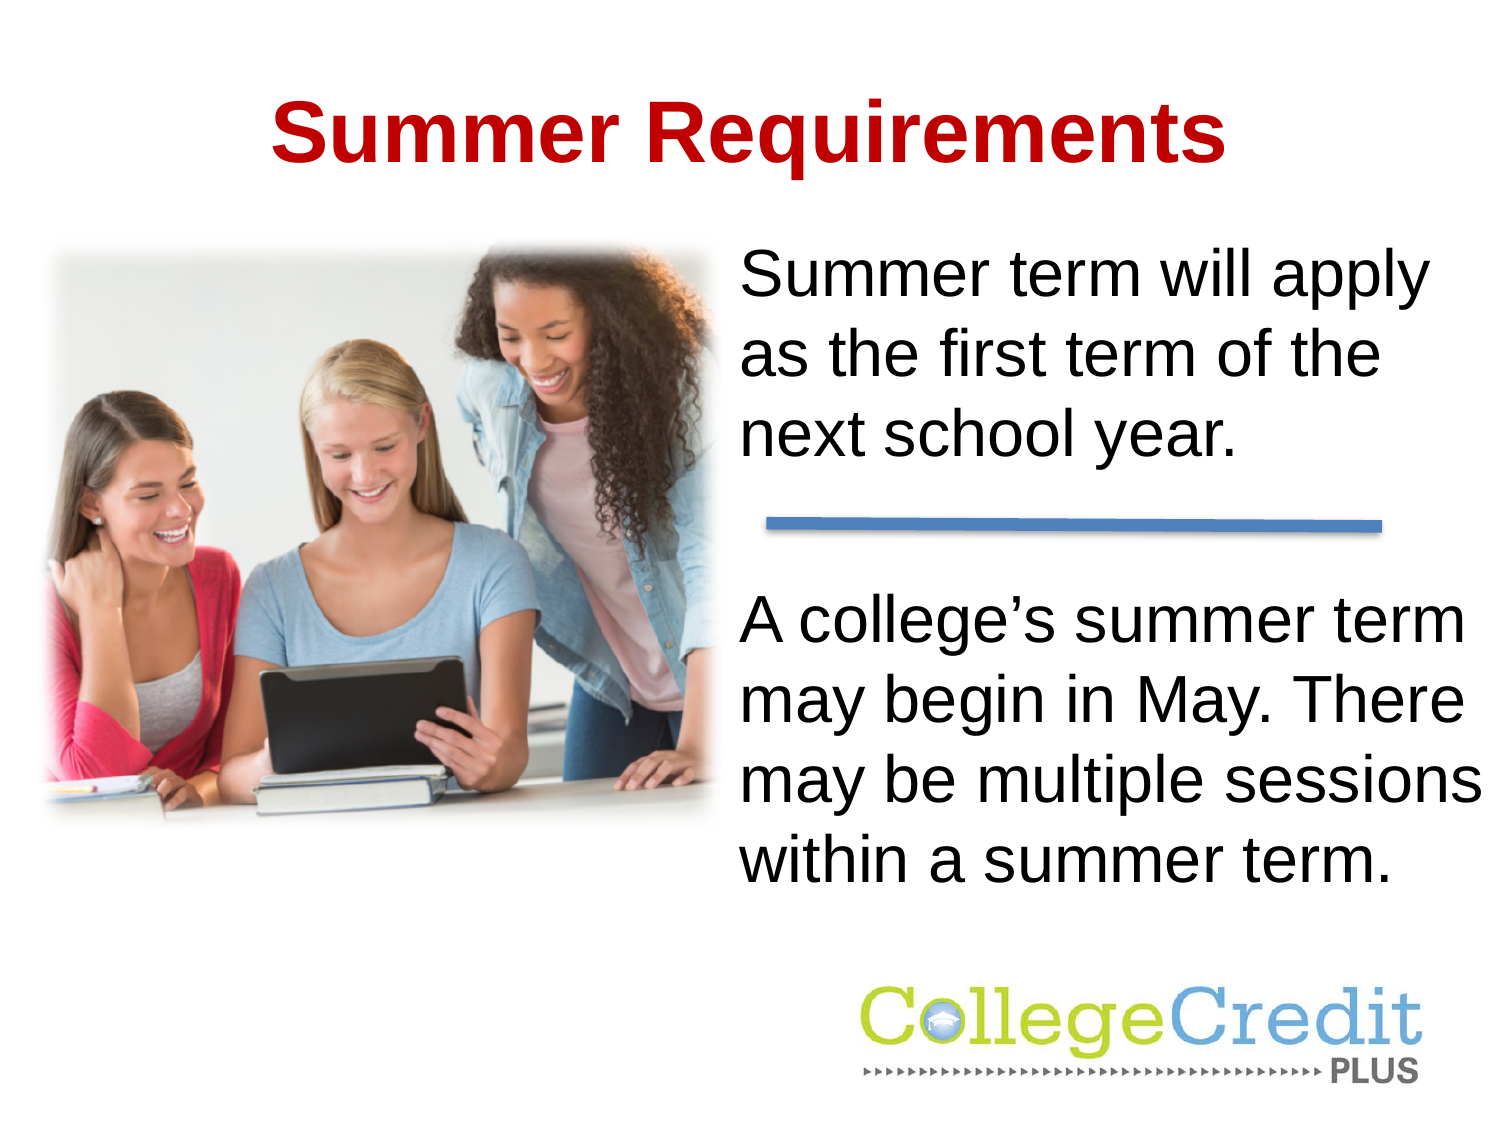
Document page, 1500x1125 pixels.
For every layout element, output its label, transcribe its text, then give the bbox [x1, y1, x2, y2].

picture [37, 236, 723, 831]
picture [845, 956, 1438, 1105]
list Summer term will apply as the first term of the next school year. A college’s summer term may begin in May. There may be multiple sessions within a summer term. [721, 229, 1489, 921]
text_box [766, 523, 1383, 527]
title Summer Requirements [75, 75, 1425, 181]
